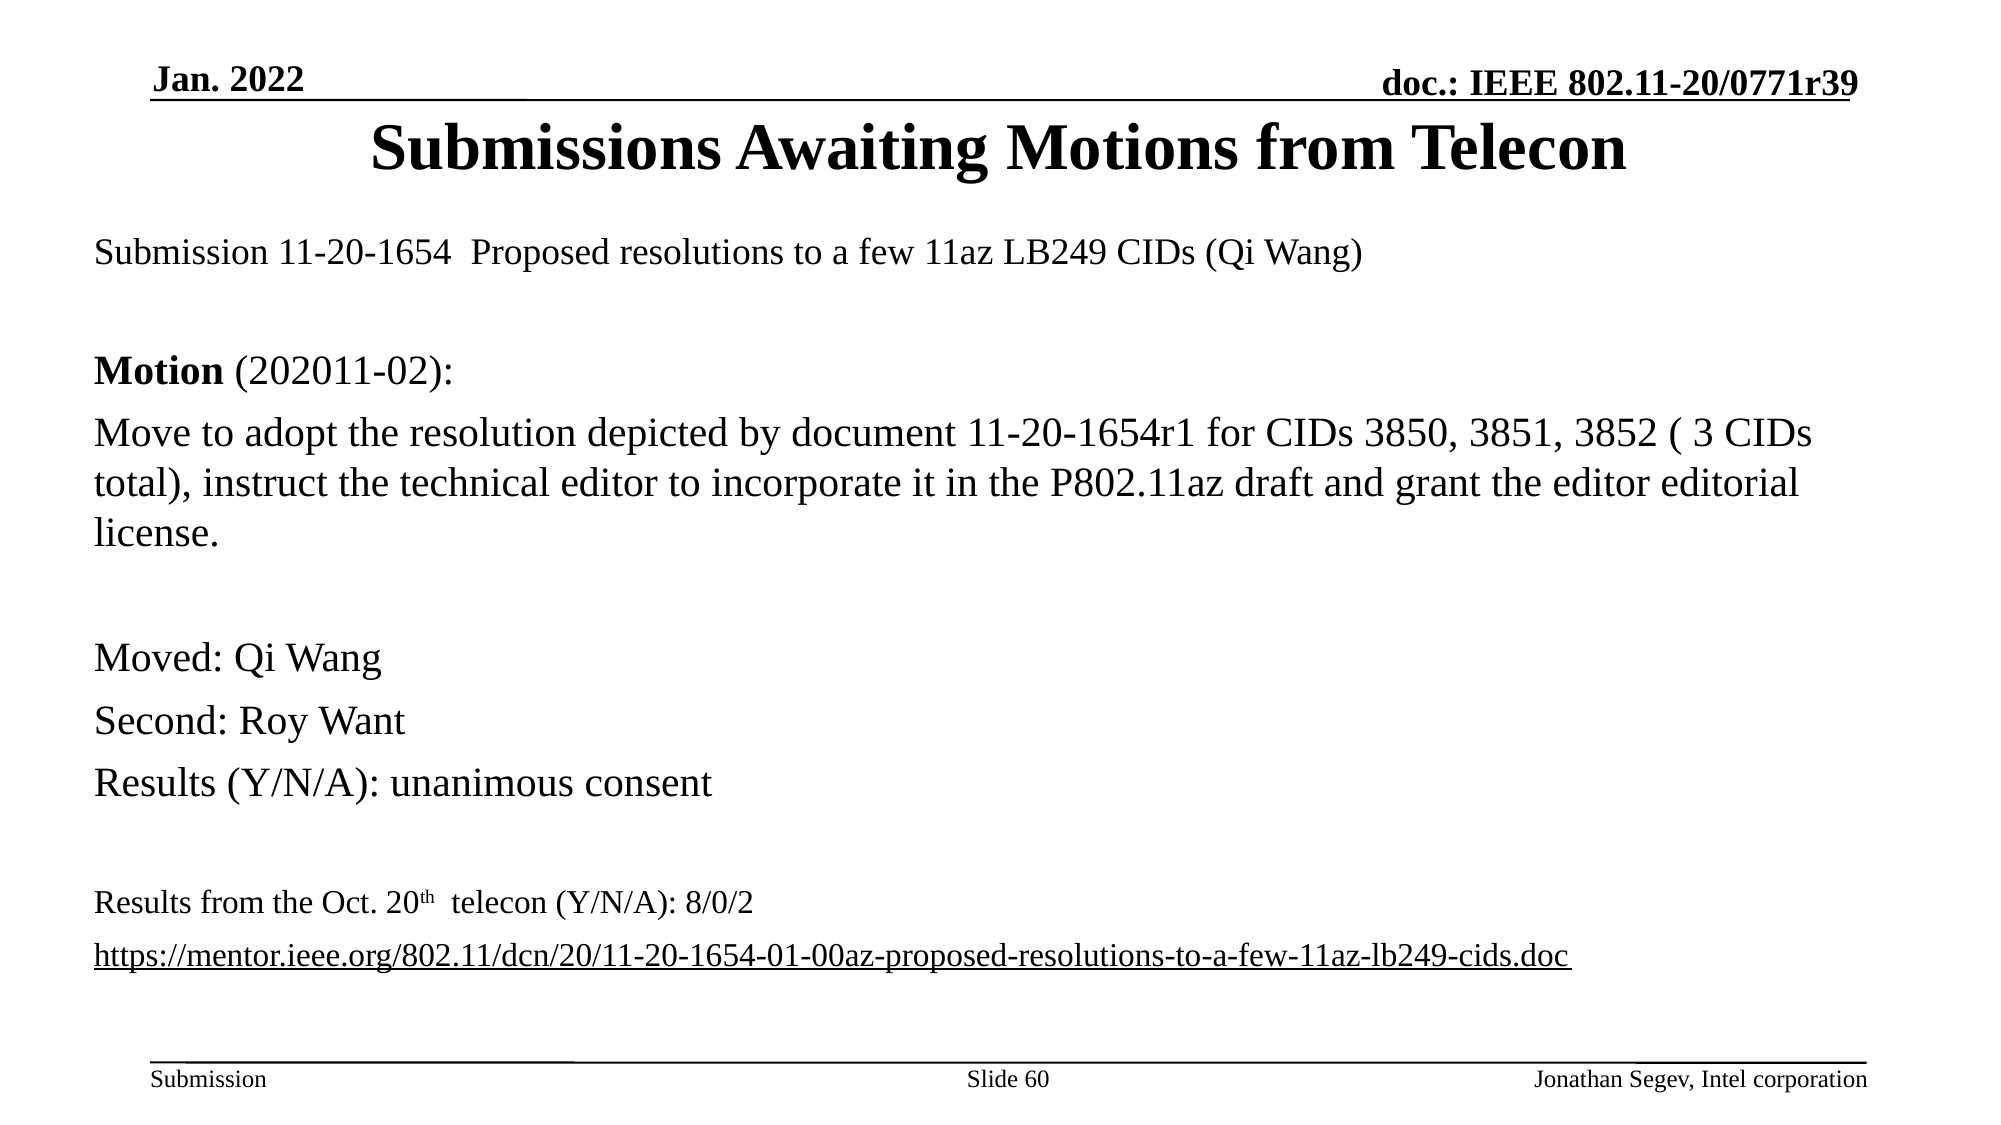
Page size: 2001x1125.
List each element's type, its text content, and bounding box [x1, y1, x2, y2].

title Submissions Awaiting Motions from Telecon [149, 112, 1850, 173]
slide_number Slide 60 [950, 1061, 1067, 1123]
footer Jonathan Segev, Intel corporation [1171, 1061, 1869, 1093]
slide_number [152, 54, 563, 100]
list Submission 11-20-1654 Proposed resolutions to a few 11az LB249 CIDs (Qi Wang) Motion (202011-02): Move to adopt the resolution depicted by document 11-20-1654r1 for CIDs 3850, 3851, 3852 ( 3 CIDs total), instruct the technical editor to incorporate it in the P802.11az draft and grant the editor editorial license. Moved: Qi Wang Second: Roy Want Results (Y/N/A): unanimous consent Results from the Oct. 20th telecon (Y/N/A): 8/0/2 https://mentor.ieee.org/802.11/dcn/20/11-20-1654-01-00az-proposed-resolutions-to-a-few-11az-lb249-cids.doc [78, 219, 1922, 1000]
